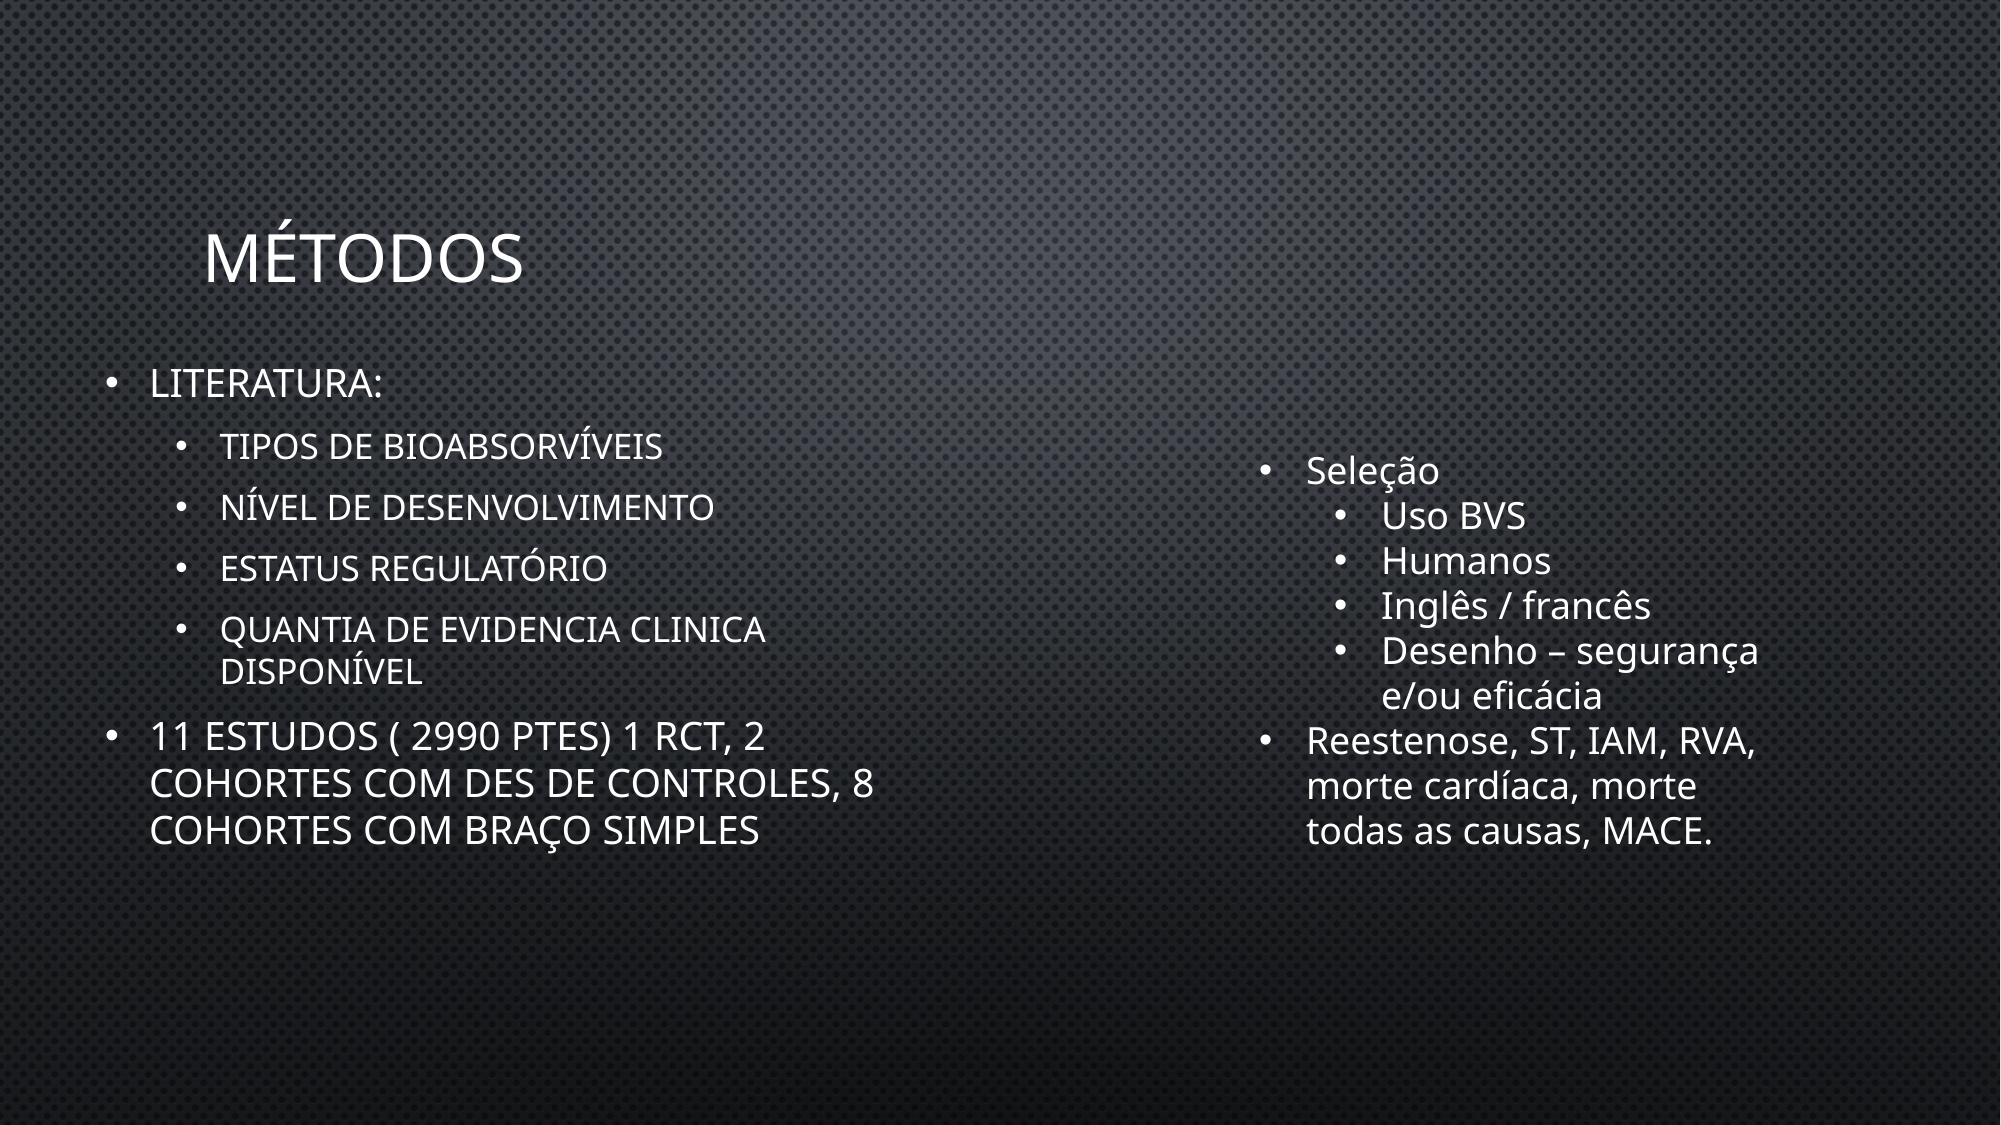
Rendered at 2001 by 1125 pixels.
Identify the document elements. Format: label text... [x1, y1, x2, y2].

list literatura: Tipos de bioabsorvíveis Nível de desenvolvimento Estatus regulatório Quantia de evidencia clinica disponível 11 estudos ( 2990 ptes) 1 RCT, 2 cohortes com DES de controles, 8 cohortes com braço simples [90, 350, 970, 864]
title Métodos [187, 99, 1813, 413]
text_box Seleção Uso BVS Humanos Inglês / francês Desenho – segurança e/ou eficácia Reestenose, ST, IAM, RVA, morte cardíaca, morte todas as causas, MACE. [1244, 439, 1819, 950]
